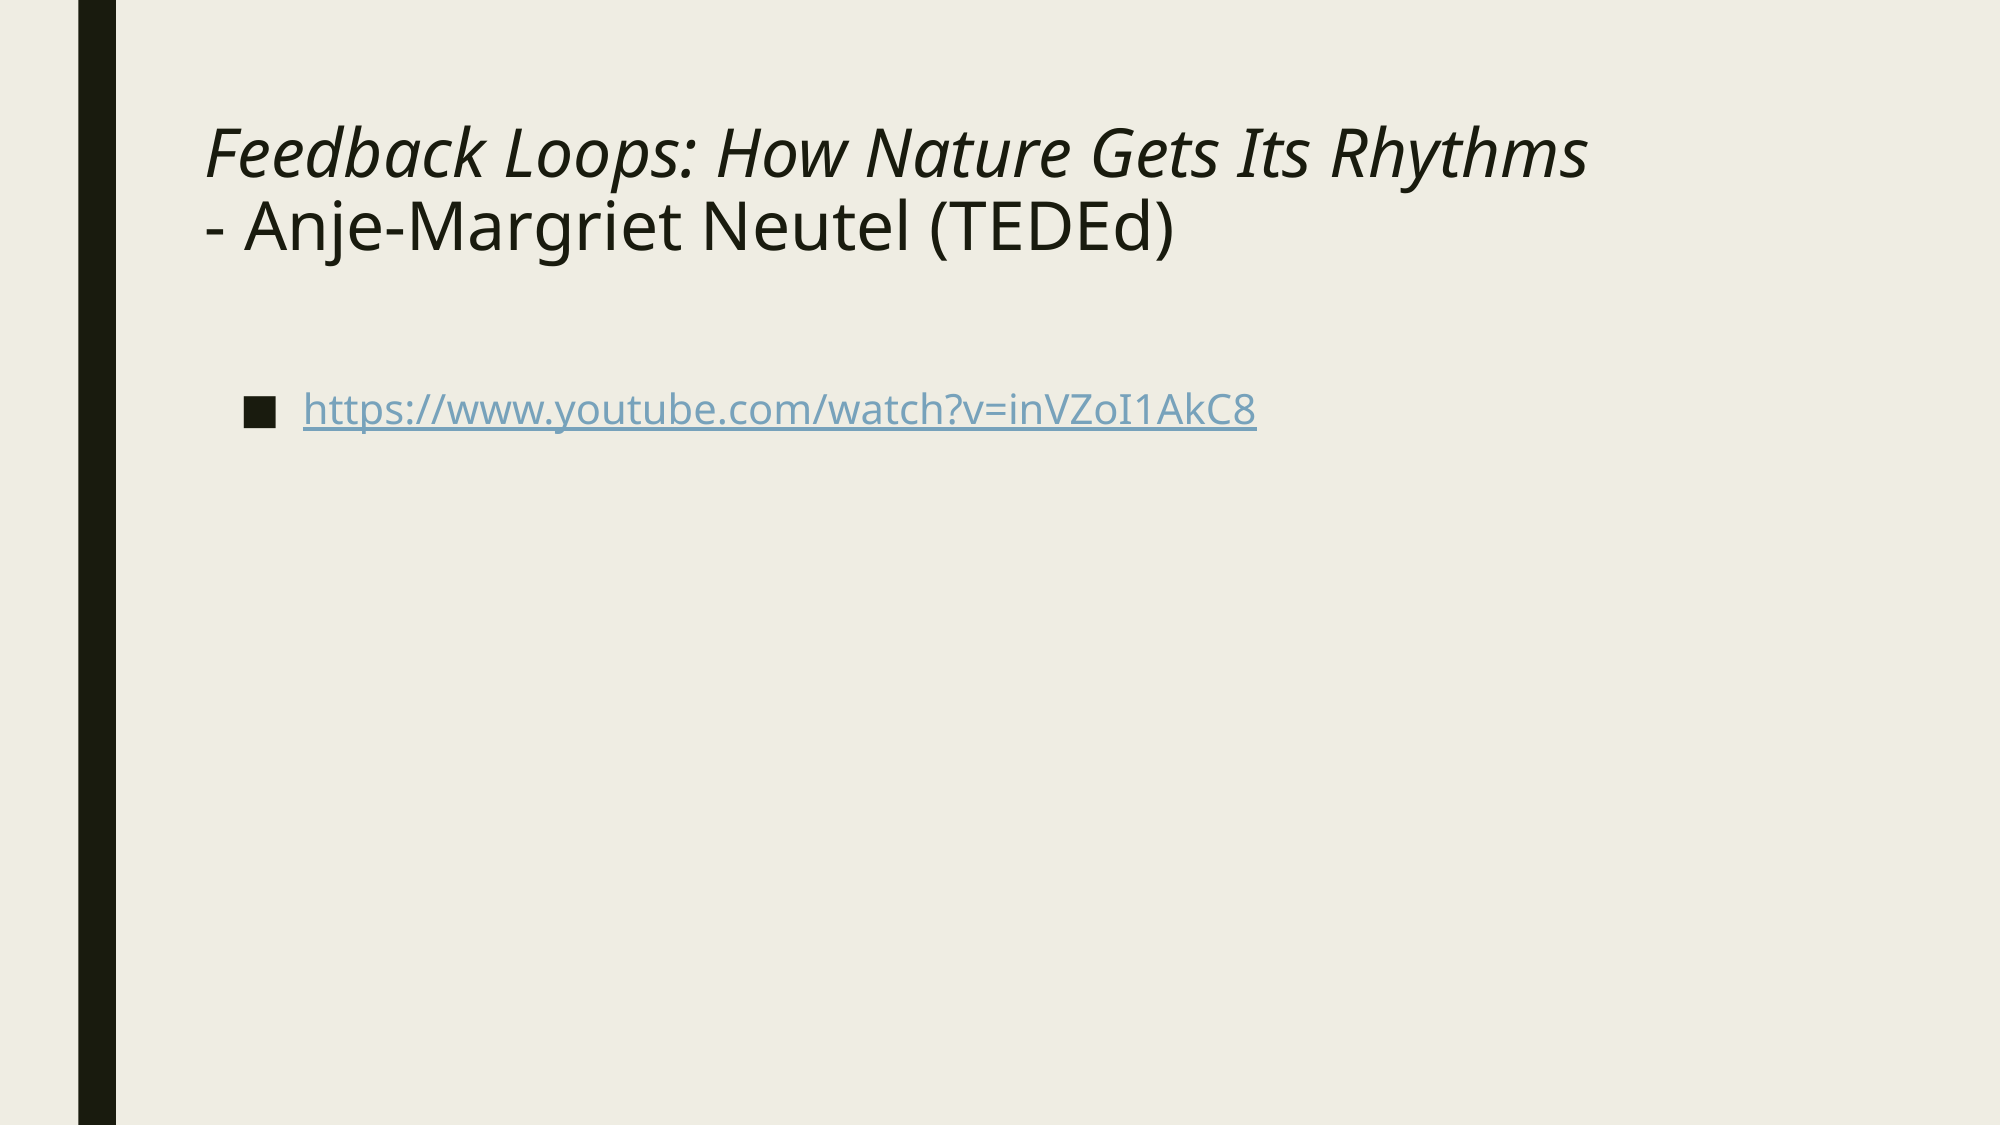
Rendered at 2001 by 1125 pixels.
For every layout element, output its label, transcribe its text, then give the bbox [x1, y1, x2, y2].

list https://www.youtube.com/watch?v=inVZoI1AkC8 [225, 375, 1800, 963]
title Feedback Loops: How Nature Gets Its Rhythms - Anje-Margriet Neutel (TEDEd) [189, 112, 1929, 357]
